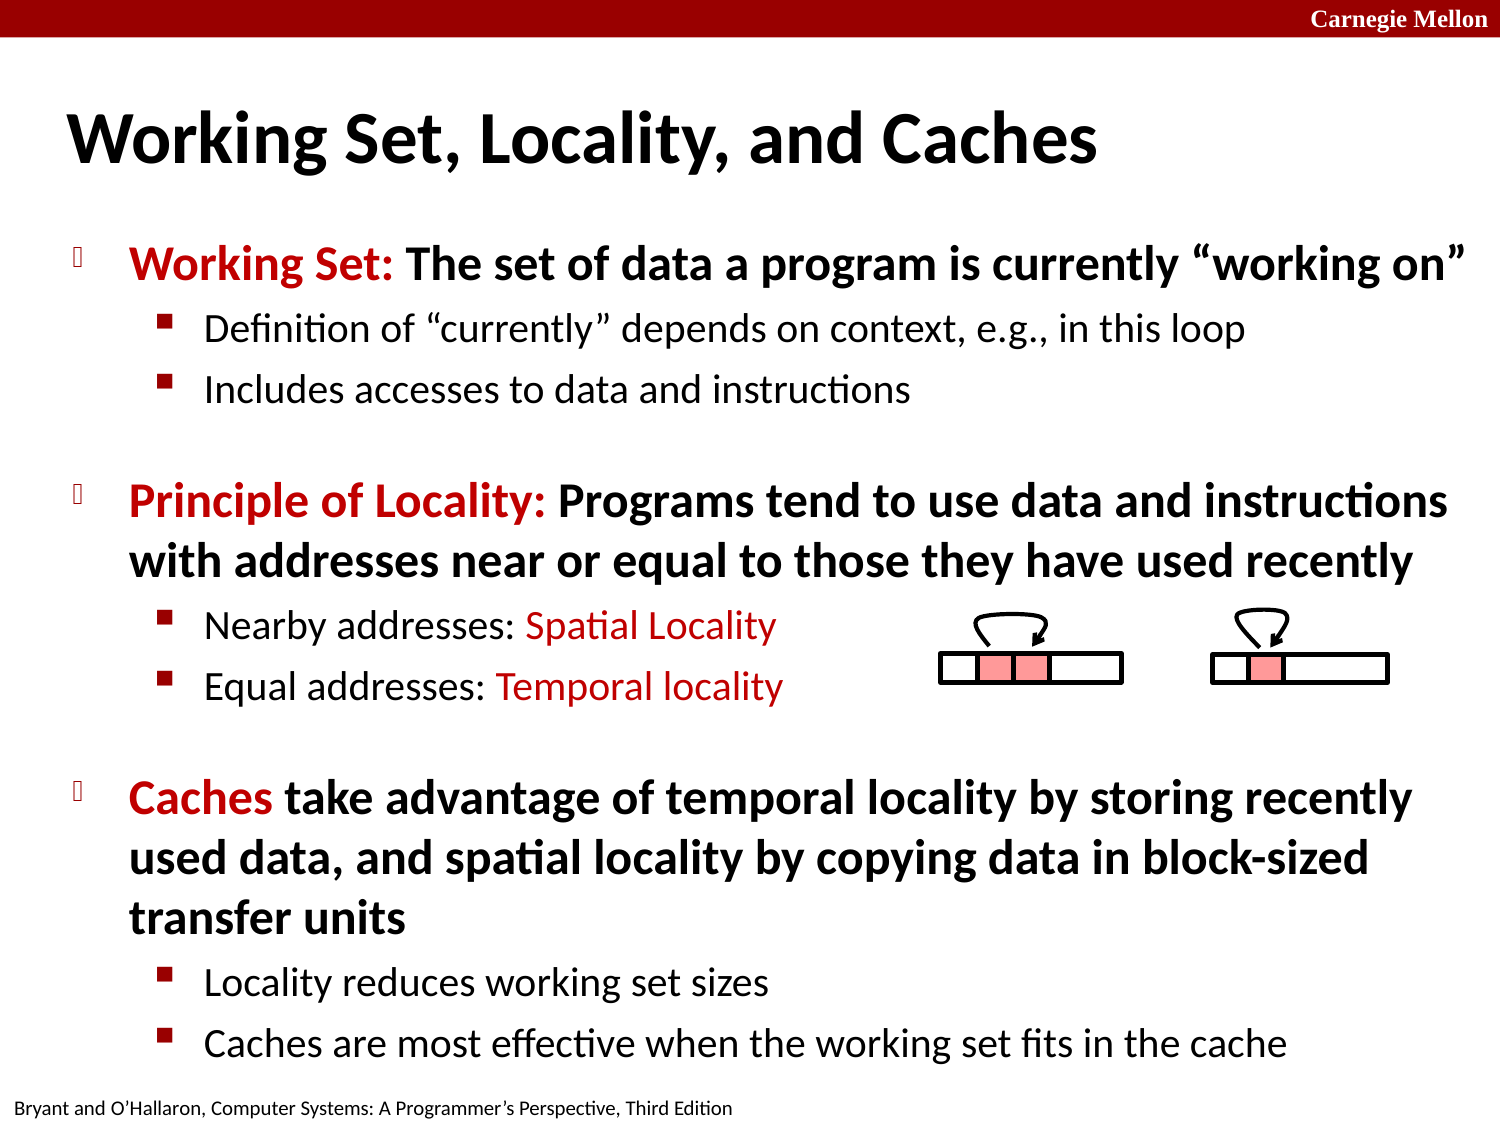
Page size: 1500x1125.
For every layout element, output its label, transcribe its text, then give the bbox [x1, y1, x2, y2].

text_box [1212, 607, 1388, 683]
list Working Set: The set of data a program is currently “working on” Definition of “currently” depends on context, e.g., in this loop Includes accesses to data and instructions Principle of Locality: Programs tend to use data and instructions with addresses near or equal to those they have used recently Nearby addresses: Spatial Locality Equal addresses: Temporal locality Caches take advantage of temporal locality by storing recently used data, and spatial locality by copying data in block-sized transfer units Locality reduces working set sizes Caches are most effective when the working set fits in the cache [64, 222, 1500, 1088]
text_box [940, 612, 1122, 683]
title Working Set, Locality, and Caches [58, 70, 1489, 197]
